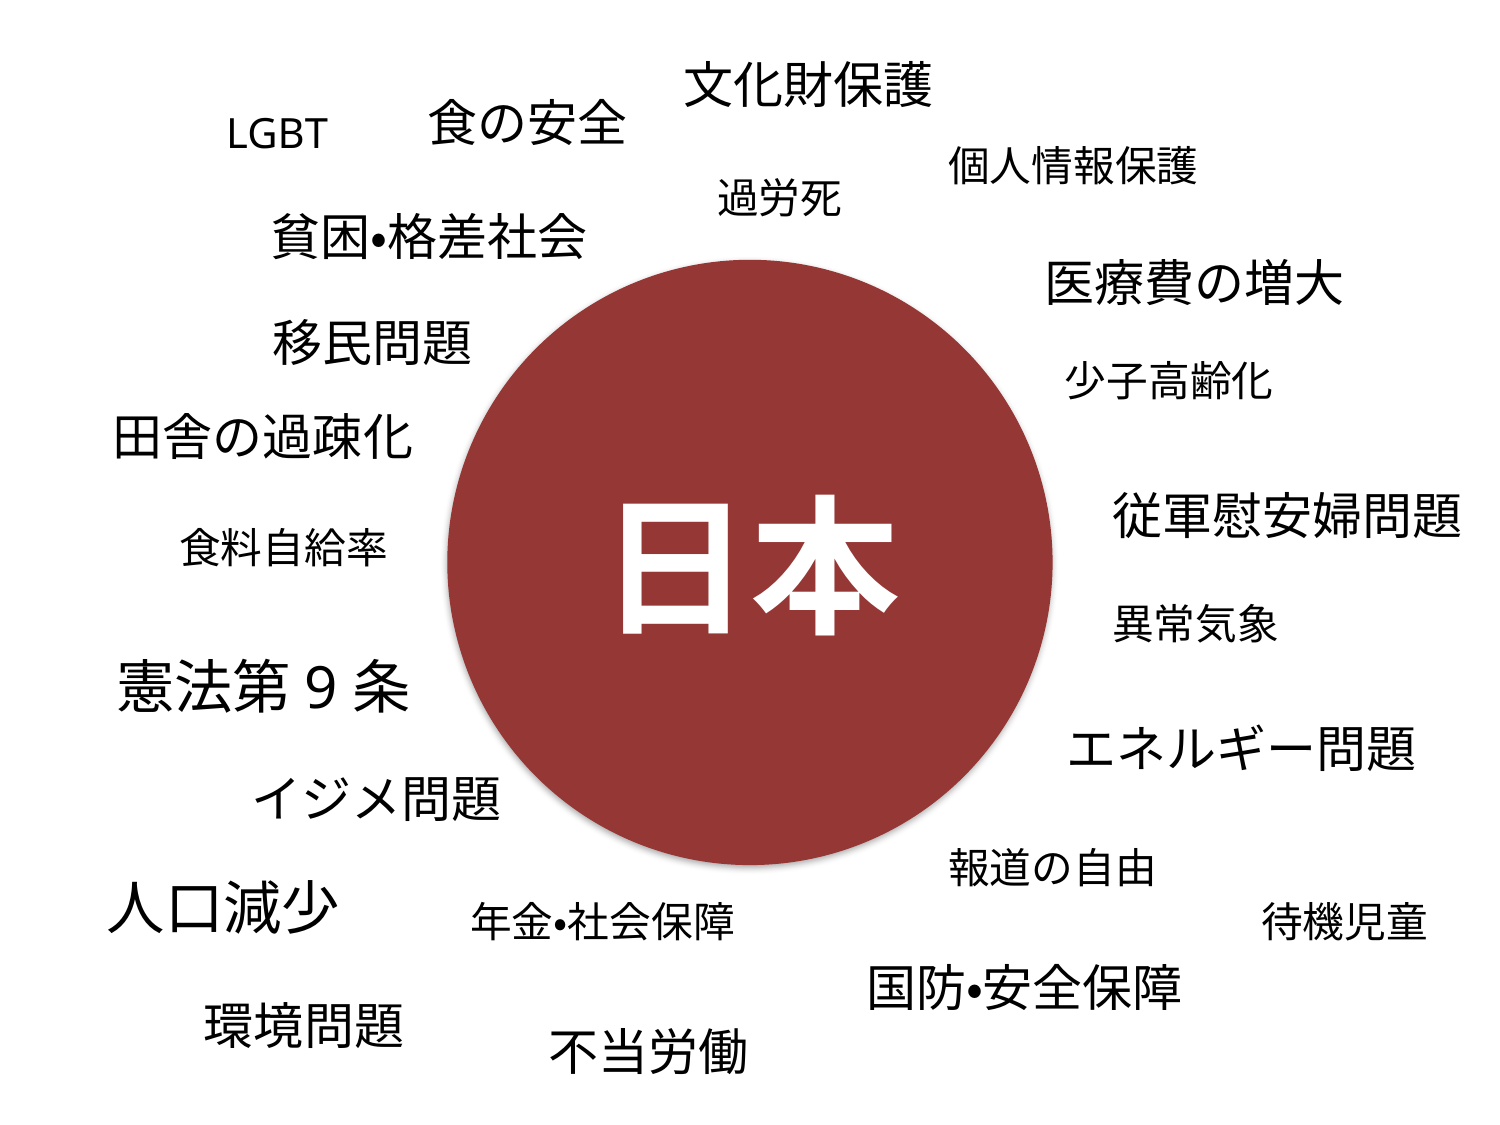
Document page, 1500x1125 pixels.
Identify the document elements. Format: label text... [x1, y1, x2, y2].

text_box イジメ問題 [68, 760, 516, 836]
text_box 年金・社会保障 [378, 888, 827, 953]
text_box 待機児童 [1246, 888, 1463, 953]
text_box 報道の自由 [933, 834, 1381, 900]
text_box LGBT [28, 99, 343, 165]
title 日本 [75, 468, 1425, 657]
text_box 文化財保護 [668, 46, 1116, 122]
text_box 異常気象 [1097, 590, 1500, 656]
text_box 食料自給率 [0, 514, 403, 580]
text_box 医療費の増大 [970, 244, 1418, 319]
text_box 国防・安全保障 [851, 949, 1299, 1025]
text_box エネルギー問題 [1051, 709, 1500, 785]
text_box 個人情報保護 [933, 132, 1381, 197]
text_box 不当労働 [425, 1013, 873, 1089]
text_box 移民問題 [39, 303, 488, 379]
text_box 食の安全 [303, 84, 752, 160]
text_box 田舎の過疎化 [0, 398, 428, 474]
text_box [462, 657, 1038, 866]
text_box 貧困・格差社会 [155, 197, 603, 273]
text_box 憲法第9条 [0, 642, 425, 728]
text_box 少子高齢化 [1049, 346, 1498, 412]
text_box 過労死 [668, 164, 891, 230]
text_box 従軍慰安婦問題 [1097, 476, 1500, 552]
text_box 環境問題 [80, 987, 528, 1063]
text_box 人口減少 [75, 863, 355, 949]
text_box [462, 259, 1038, 468]
